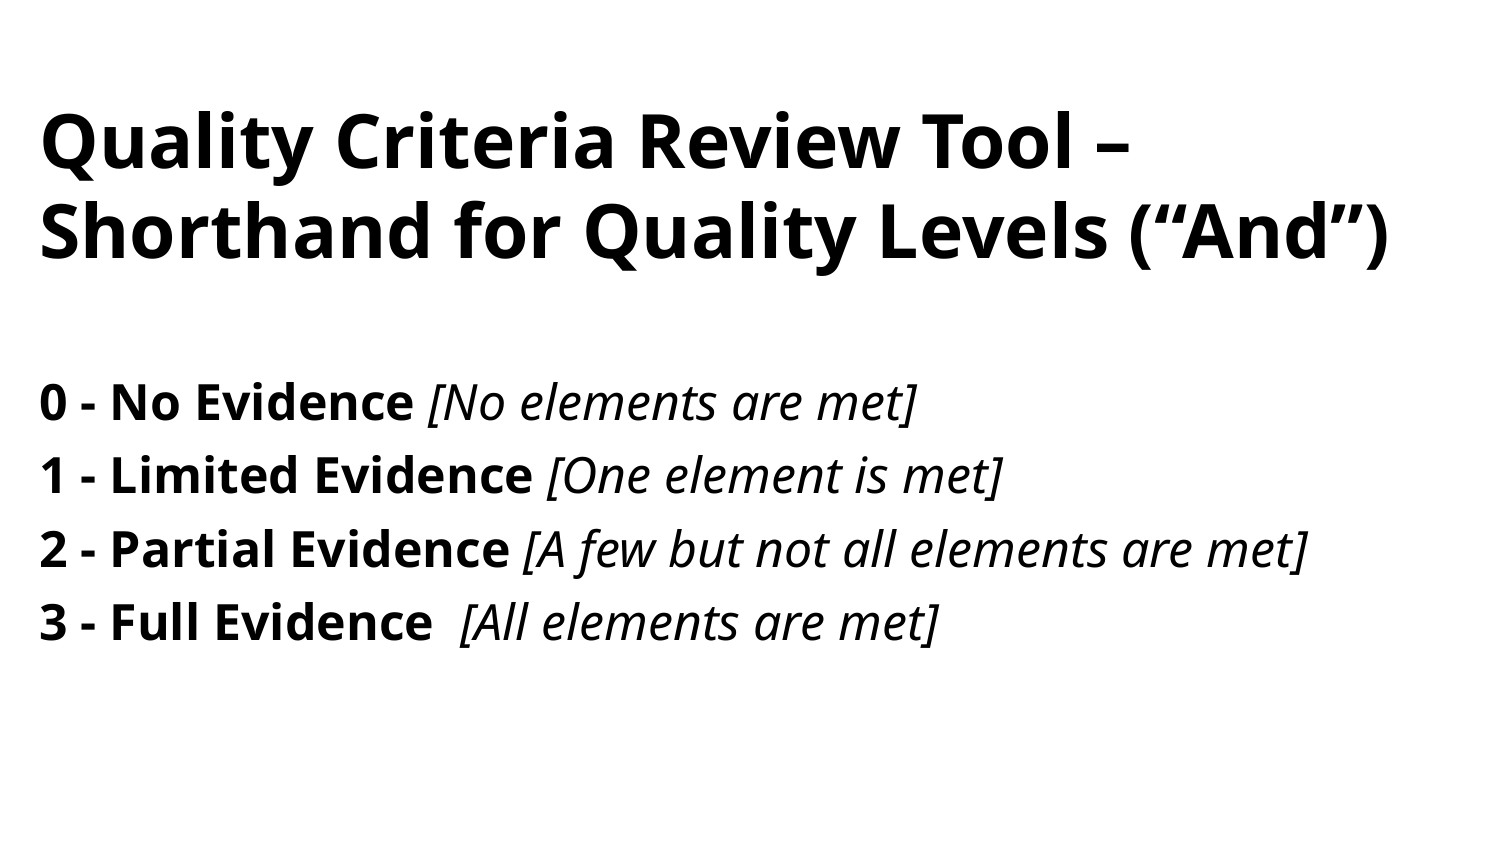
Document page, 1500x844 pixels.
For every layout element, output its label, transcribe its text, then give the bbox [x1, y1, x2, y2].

title Quality Criteria Review Tool – Shorthand for Quality Levels (“And”) [24, 22, 1438, 346]
list 0 - No Evidence [No elements are met] 1 - Limited Evidence [One element is met] 2 - Partial Evidence [A few but not all elements are met] 3 - Full Evidence [All elements are met] [24, 363, 1362, 670]
